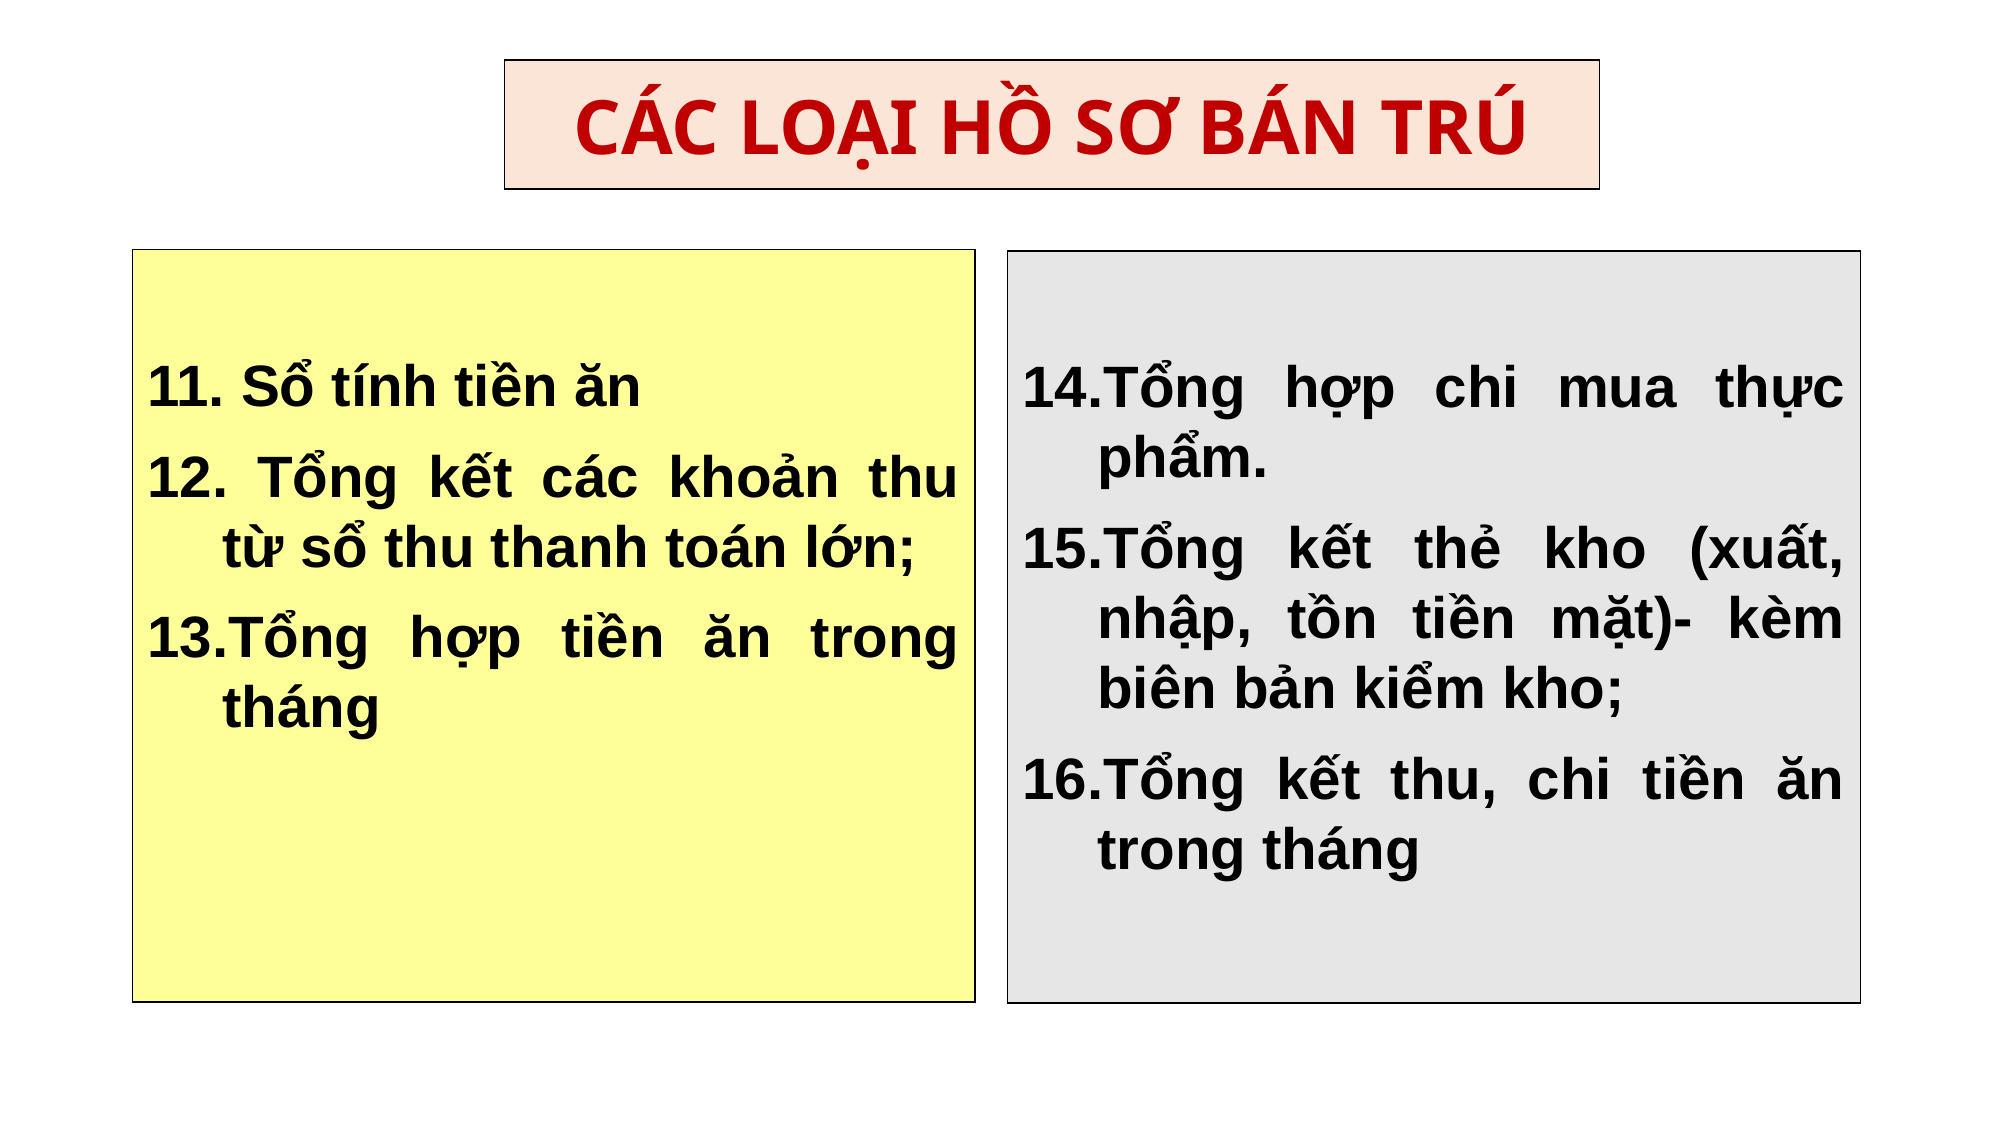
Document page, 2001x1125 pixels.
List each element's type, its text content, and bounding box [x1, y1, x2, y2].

title CÁC LOẠI HỒ SƠ BÁN TRÚ [504, 59, 1600, 190]
list Sổ tính tiền ăn Tổng kết các khoản thu từ sổ thu thanh toán lớn; Tổng hợp tiền ăn trong tháng [132, 249, 976, 1003]
list Tổng hợp chi mua thực phẩm. Tổng kết thẻ kho (xuất, nhập, tồn tiền mặt)- kèm biên bản kiểm kho; Tổng kết thu, chi tiền ăn trong tháng [1007, 250, 1861, 1004]
